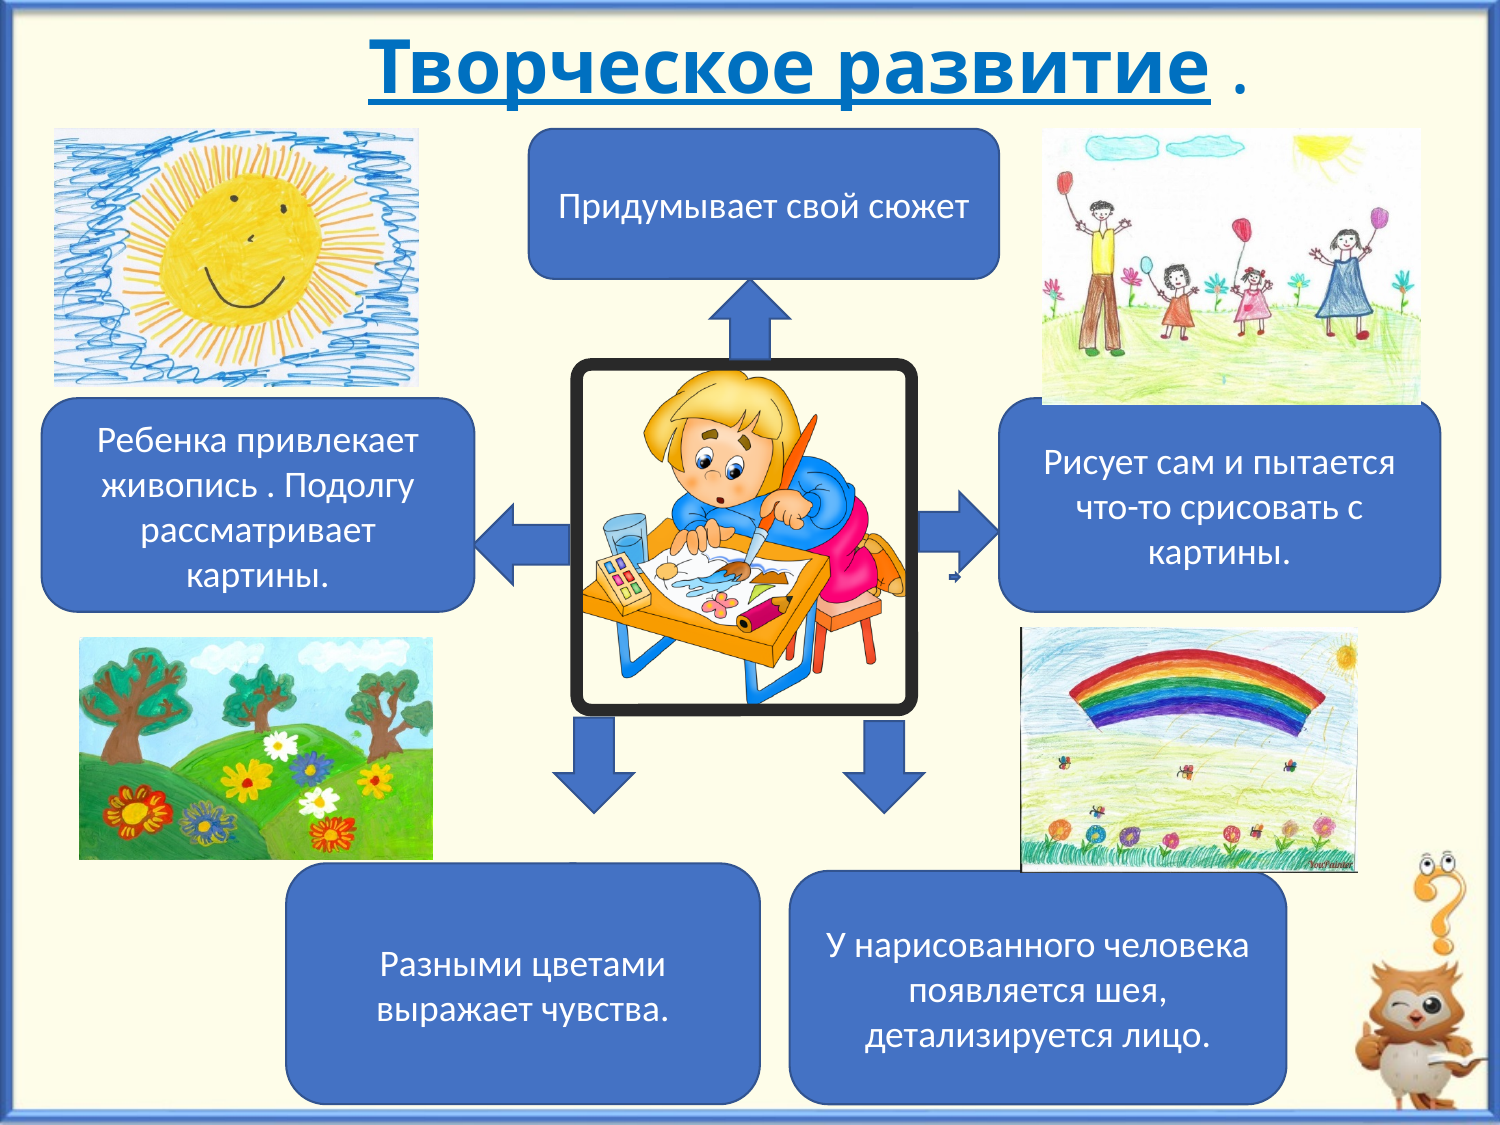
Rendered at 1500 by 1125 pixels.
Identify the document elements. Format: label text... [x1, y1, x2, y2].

text_box [707, 280, 793, 361]
text_box [841, 720, 927, 815]
text_box [551, 716, 637, 815]
text_box [917, 489, 998, 574]
list [103, 536, 1397, 1014]
text_box Ребенка привлекает живопись . Подолгу рассматривает картины. [40, 397, 476, 613]
text_box [948, 570, 962, 584]
list [771, 299, 1042, 528]
text_box [476, 502, 571, 587]
text_box Придумывает свой сюжет [527, 127, 1001, 280]
text_box Рисует сам и пытается что-то срисовать с картины. [998, 397, 1442, 613]
text_box Разными цветами выражает чувства. [285, 862, 761, 1106]
title Творческое развитие . [162, 19, 1457, 120]
list [103, 299, 729, 539]
text_box У нарисованного человека появляется шея, детализируется лицо. [788, 869, 1288, 1106]
picture [0, 0, 1500, 1125]
